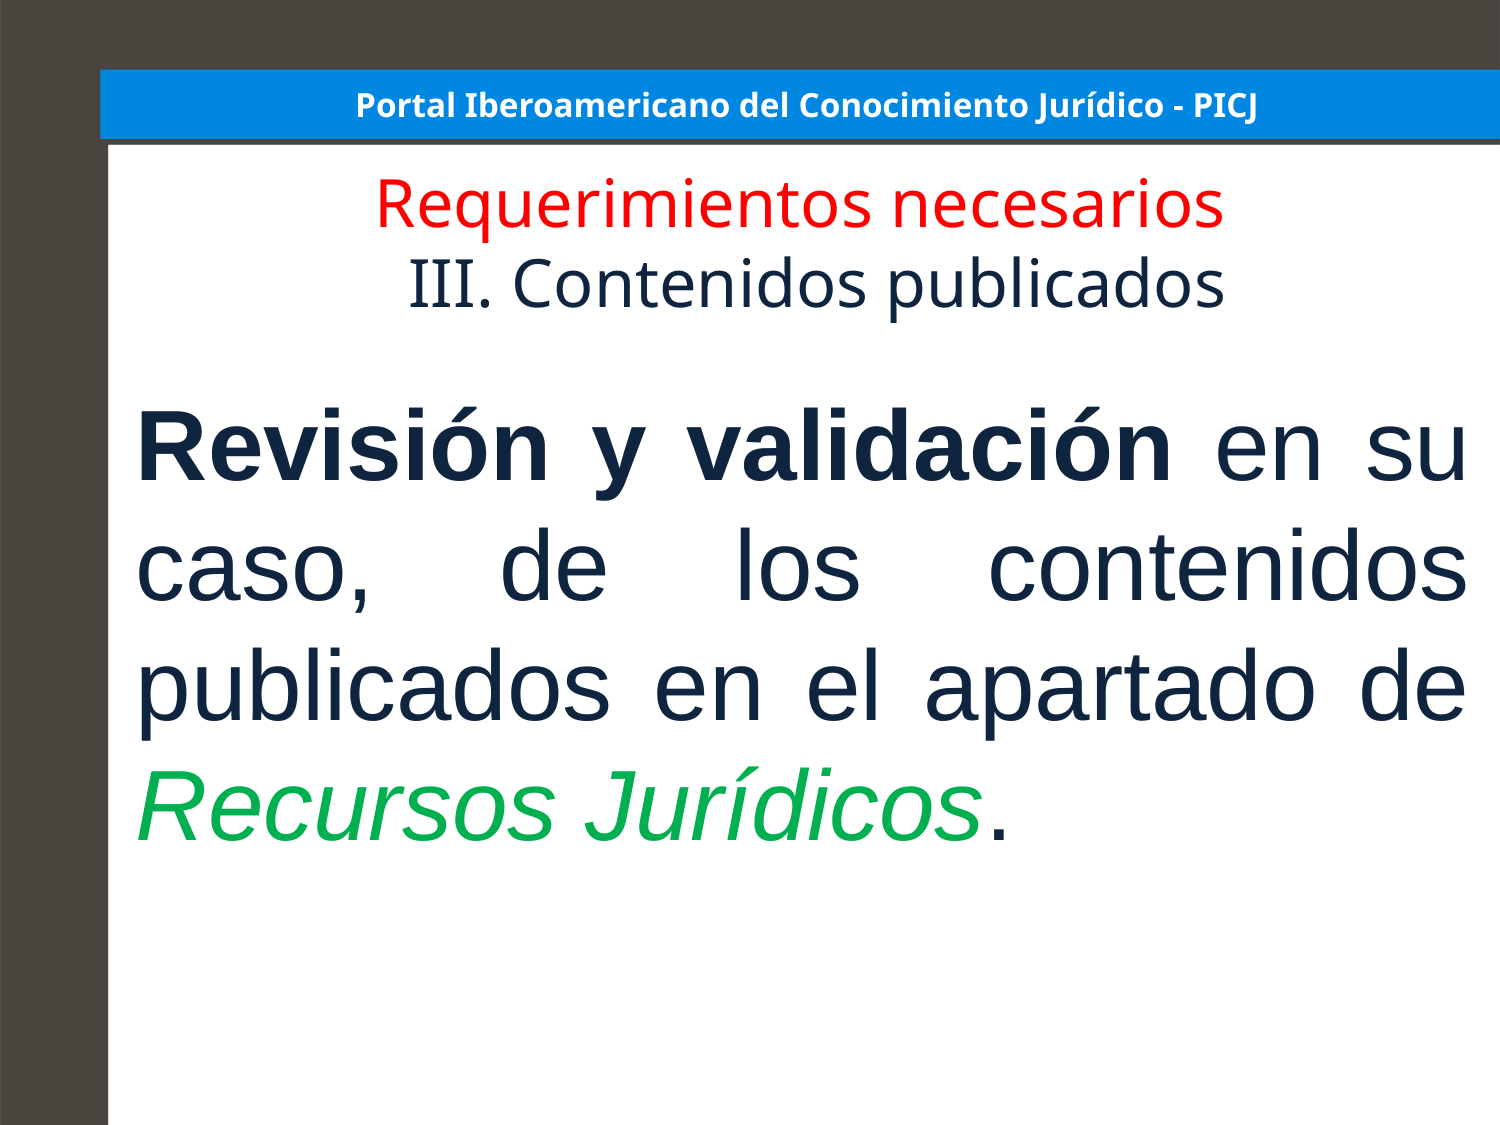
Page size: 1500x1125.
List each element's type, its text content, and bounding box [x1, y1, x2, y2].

text_box Requerimientos necesarios III. Contenidos publicados Revisión y validación en su caso, de los contenidos publicados en el apartado de Recursos Jurídicos. [135, 160, 1471, 1083]
title Portal Iberoamericano del Conocimiento Jurídico - PICJ [100, 69, 1500, 140]
